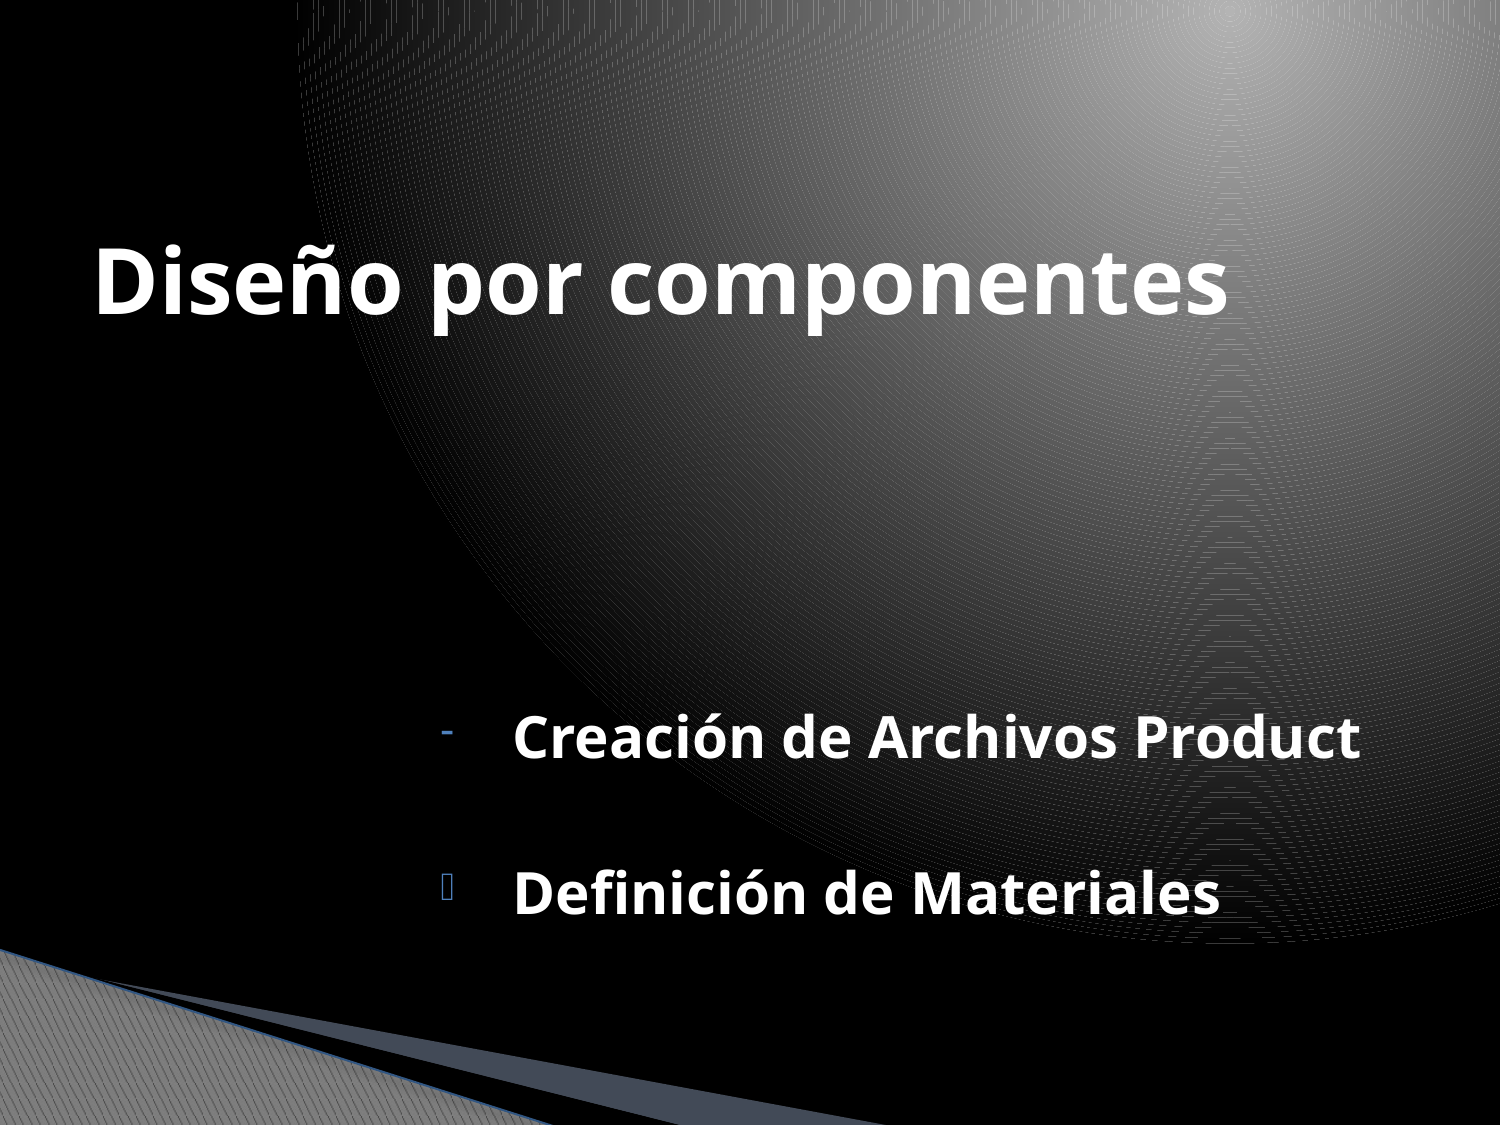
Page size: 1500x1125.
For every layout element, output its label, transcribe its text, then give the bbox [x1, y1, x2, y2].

title Diseño por componentes [76, 184, 1427, 372]
picture [0, 952, 543, 1125]
list Creación de Archivos Product Definición de Materiales [407, 692, 1500, 939]
